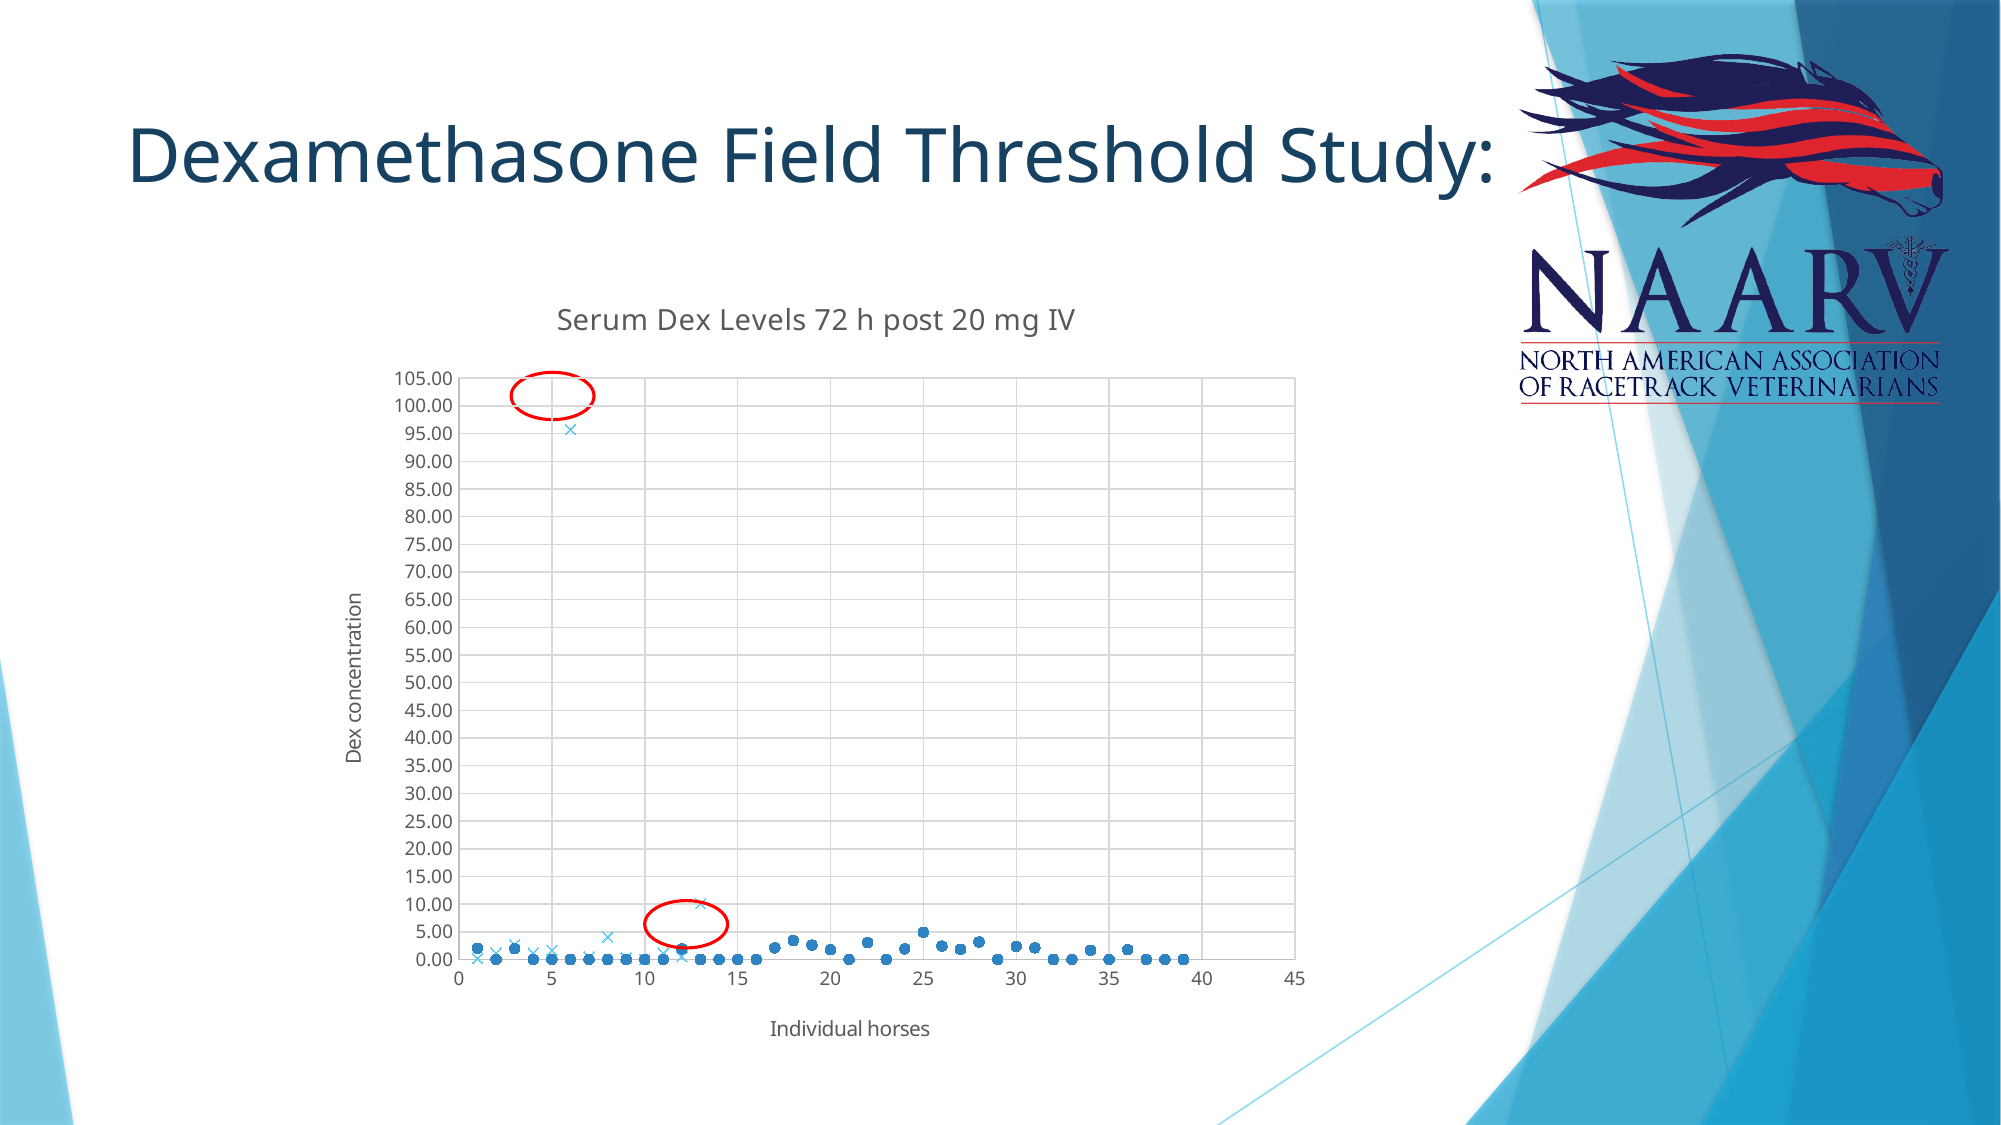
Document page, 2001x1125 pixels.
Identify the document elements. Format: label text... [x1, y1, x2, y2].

title Dexamethasone Field Threshold Study: [111, 99, 1475, 317]
chart [305, 265, 1327, 1075]
picture [1480, 27, 2000, 484]
